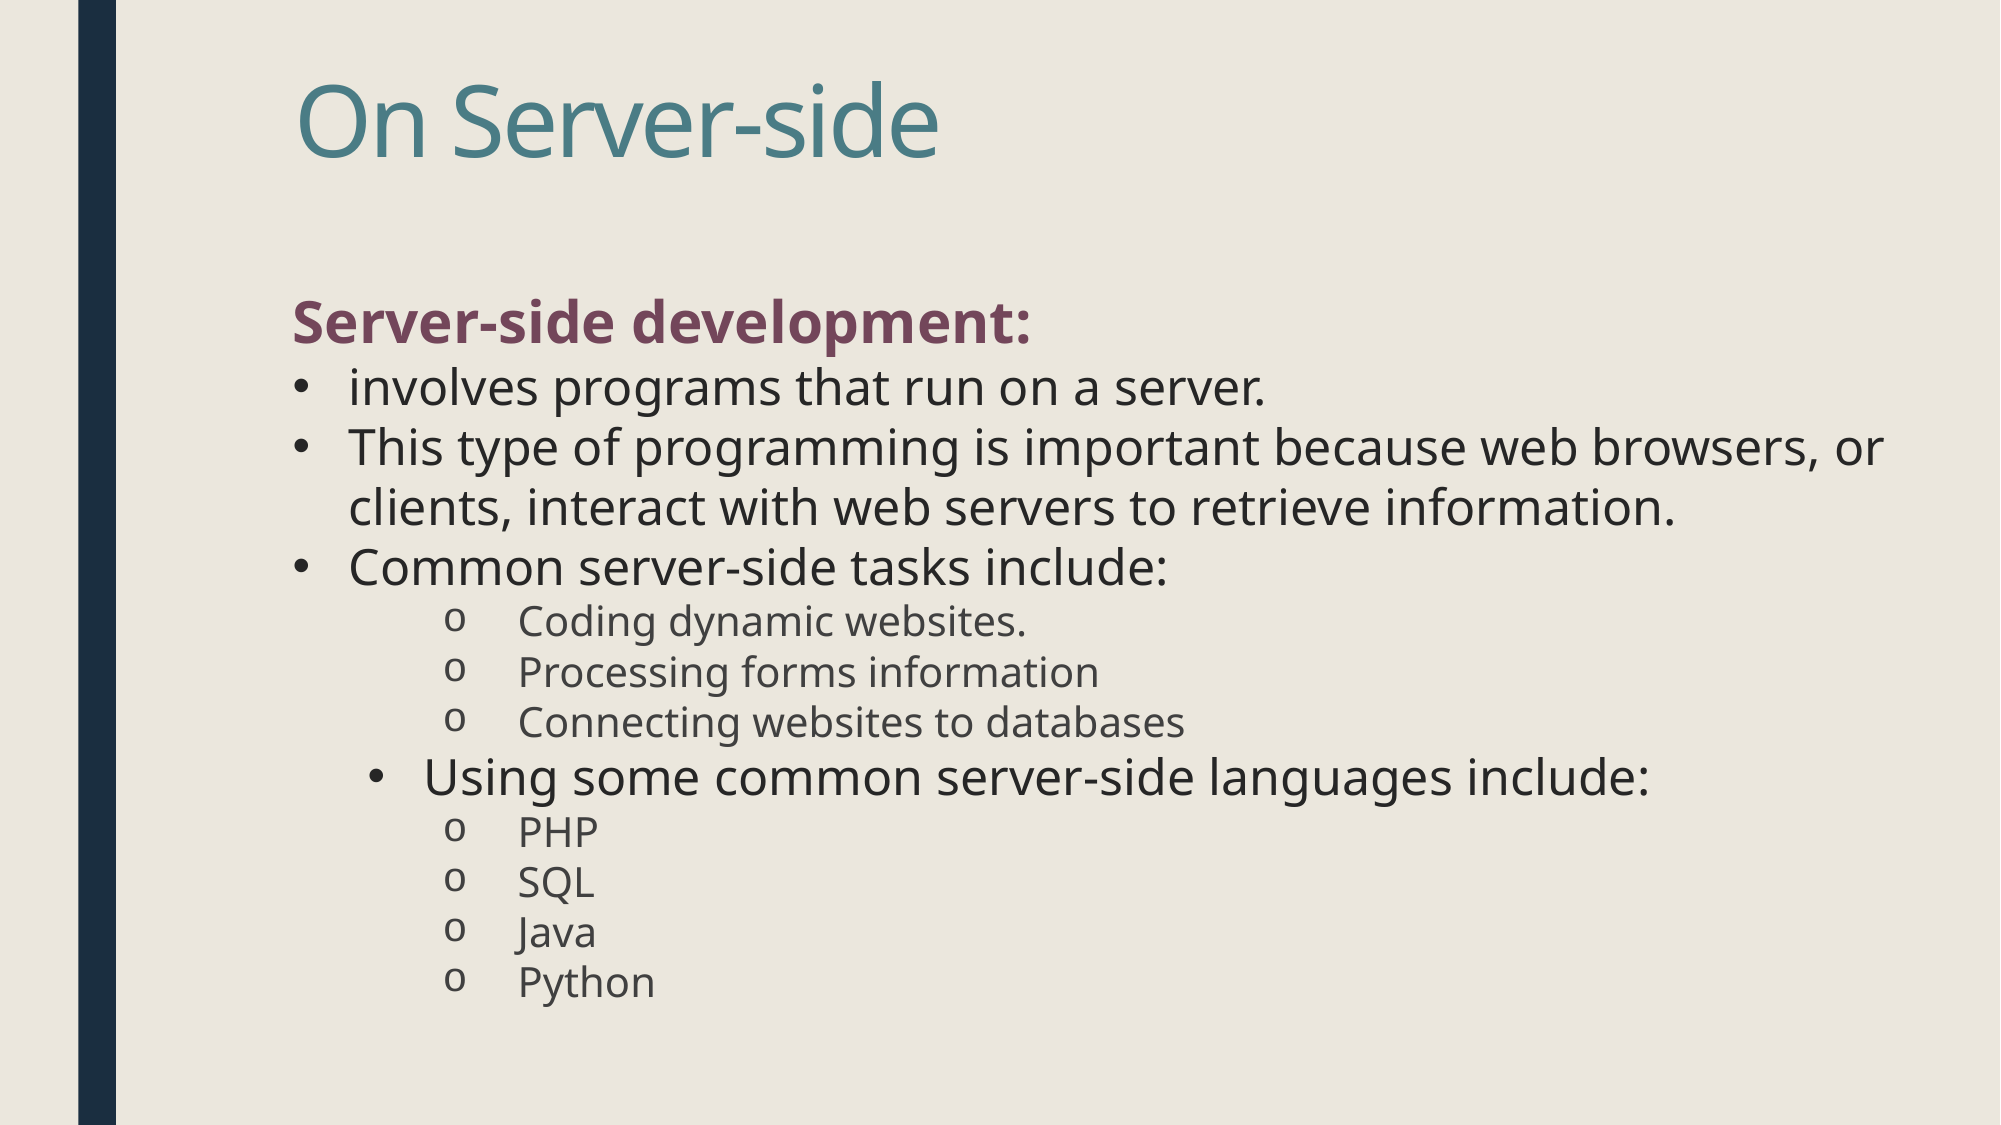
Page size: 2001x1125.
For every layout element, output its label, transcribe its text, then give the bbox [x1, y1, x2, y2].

title On Server-side [292, 55, 1478, 246]
text_box Server-side development: involves programs that run on a server. This type of programming is important because web browsers, or clients, interact with web servers to retrieve information. Common server-side tasks include: Coding dynamic websites. Processing forms information Connecting websites to databases Using some common server-side languages include: PHP SQL Java Python [292, 274, 1904, 1006]
